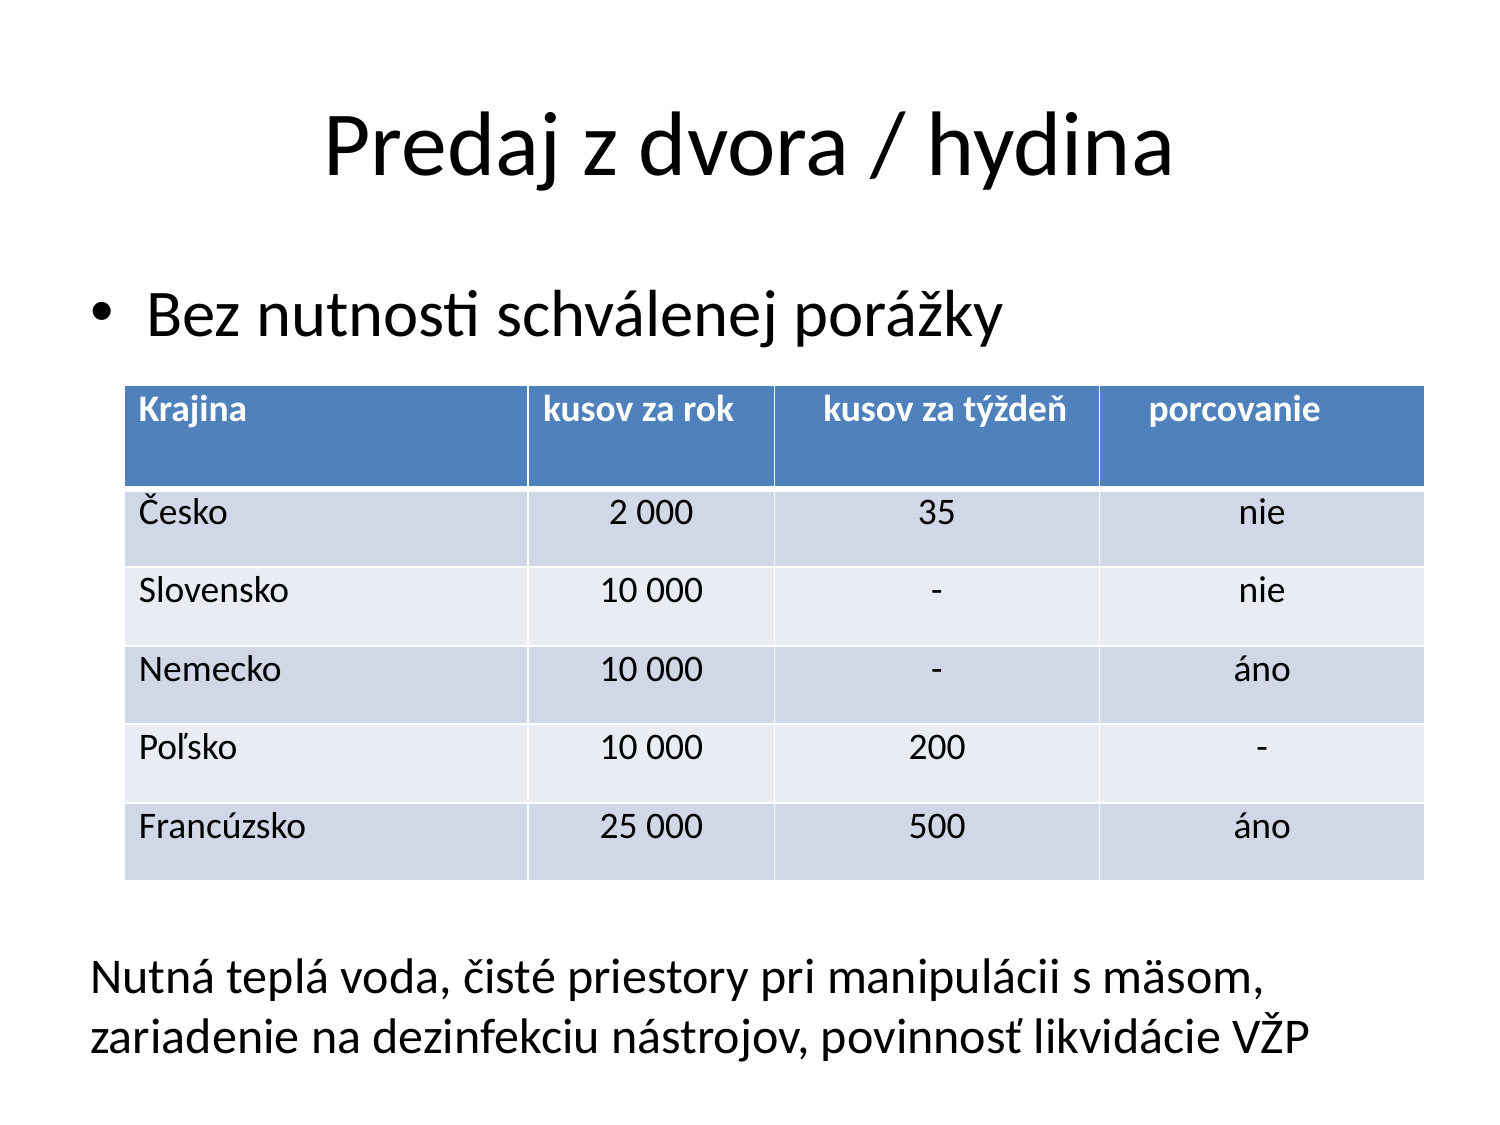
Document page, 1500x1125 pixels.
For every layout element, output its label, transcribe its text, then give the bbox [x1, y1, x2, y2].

table_cell Poľsko [125, 725, 527, 802]
table_cell 10 000 [529, 568, 774, 645]
table_cell nie [1100, 492, 1424, 566]
table_cell 10 000 [529, 647, 774, 723]
table_cell 10 000 [529, 725, 774, 802]
table_cell 2 000 [529, 492, 774, 566]
table_cell Česko [125, 492, 527, 566]
table_cell 500 [775, 804, 1099, 880]
table_cell Francúzsko [125, 804, 527, 880]
table_cell 35 [775, 492, 1099, 566]
table_cell áno [1100, 647, 1424, 723]
list Bez nutnosti schválenej porážky Nutná teplá voda, čisté priestory pri manipulácii s mäsom, zariadenie na dezinfekciu nástrojov, povinnosť likvidácie VŽP [75, 262, 1425, 1125]
table_cell Slovensko [125, 568, 527, 645]
table_cell nie [1100, 568, 1424, 645]
table_header kusov za rok [529, 386, 774, 486]
table_cell - [775, 568, 1099, 645]
table_cell áno [1100, 804, 1424, 880]
table_cell - [775, 647, 1099, 723]
table_cell Nemecko [125, 647, 527, 723]
table_header porcovanie [1100, 386, 1424, 486]
table_cell - [1100, 725, 1424, 802]
table_cell 200 [775, 725, 1099, 802]
table_header kusov za týždeň [775, 386, 1099, 486]
table_header Krajina [125, 386, 527, 486]
table_cell 25 000 [529, 804, 774, 880]
title Predaj z dvora / hydina [75, 45, 1425, 233]
